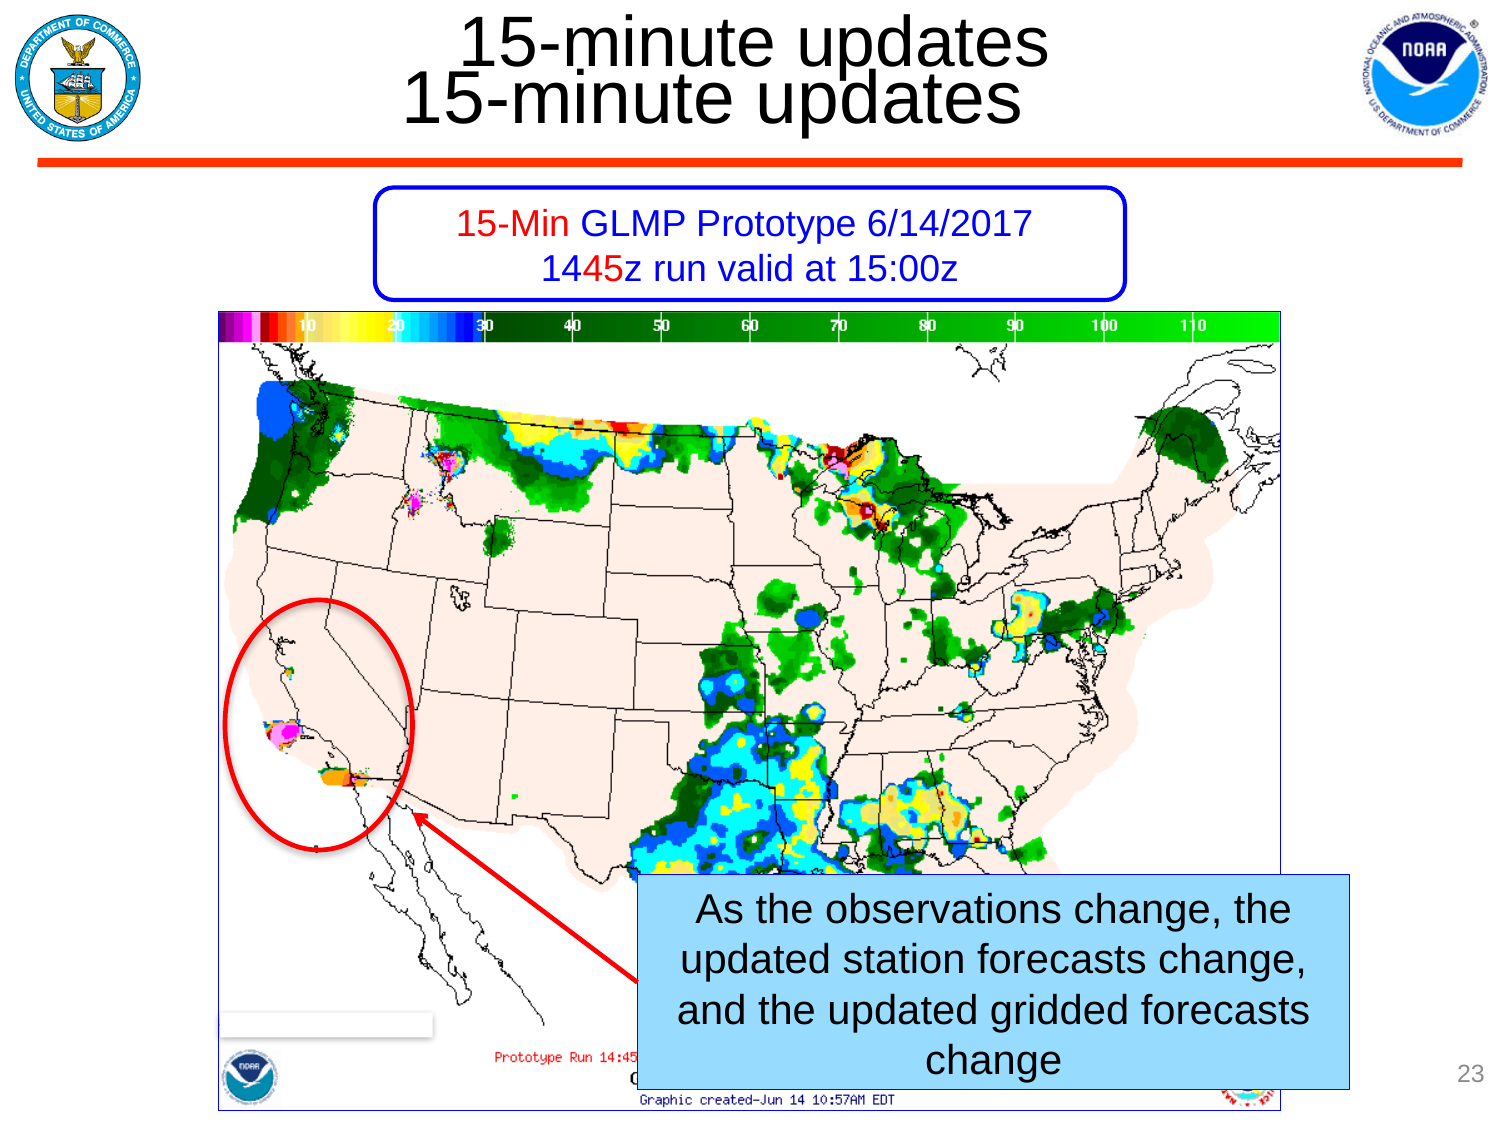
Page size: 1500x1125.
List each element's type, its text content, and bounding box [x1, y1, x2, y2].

text_box As the observations change, the updated station forecasts change, and the updated gridded forecasts change [1286, 874, 1350, 1090]
picture [12, 13, 62, 143]
picture [30, 33, 62, 123]
picture [1430, 11, 1488, 137]
text_box 15-minute updates [62, 0, 1363, 188]
slide_number 23 [1286, 1042, 1500, 1103]
text_box 15-Min GLMP Prototype 6/14/2017 1445z run valid at 15:00z [372, 188, 1128, 303]
picture [44, 27, 52, 35]
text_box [412, 812, 638, 984]
title 15-minute updates [79, 0, 1430, 175]
picture [218, 311, 1282, 1111]
